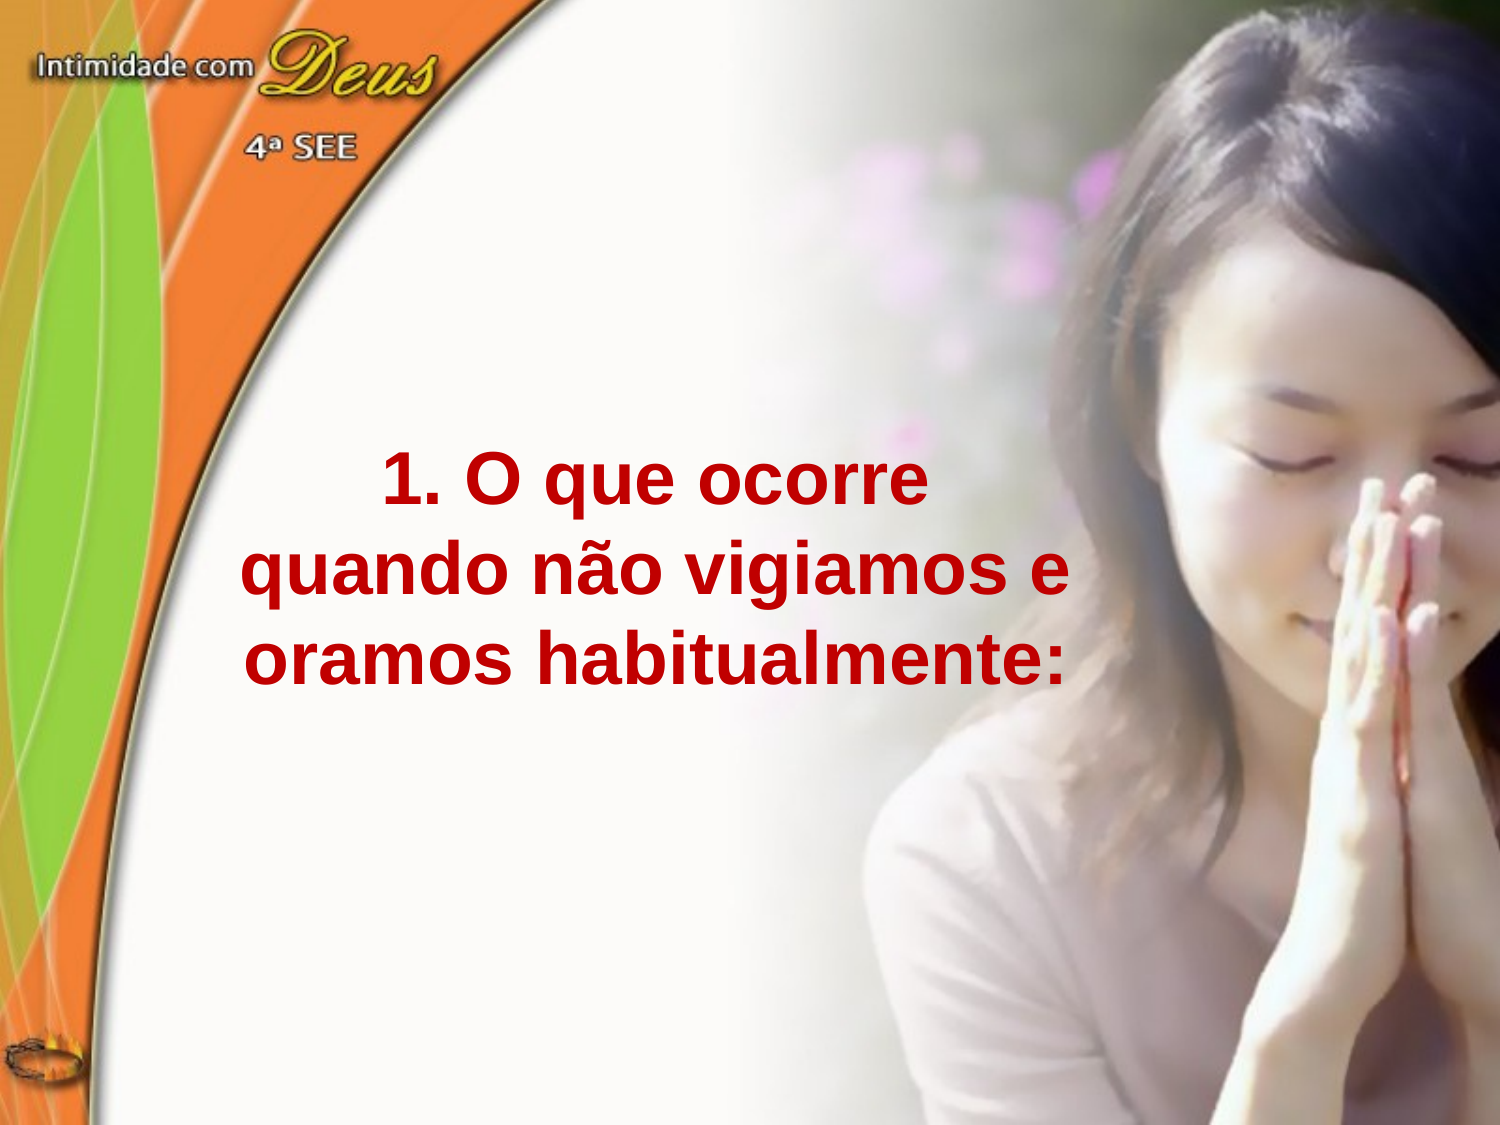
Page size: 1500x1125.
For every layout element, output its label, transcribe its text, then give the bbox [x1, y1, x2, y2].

text_box 1. O que ocorre quando não vigiamos e oramos habitualmente: [222, 421, 1090, 707]
picture [0, 0, 1500, 1125]
